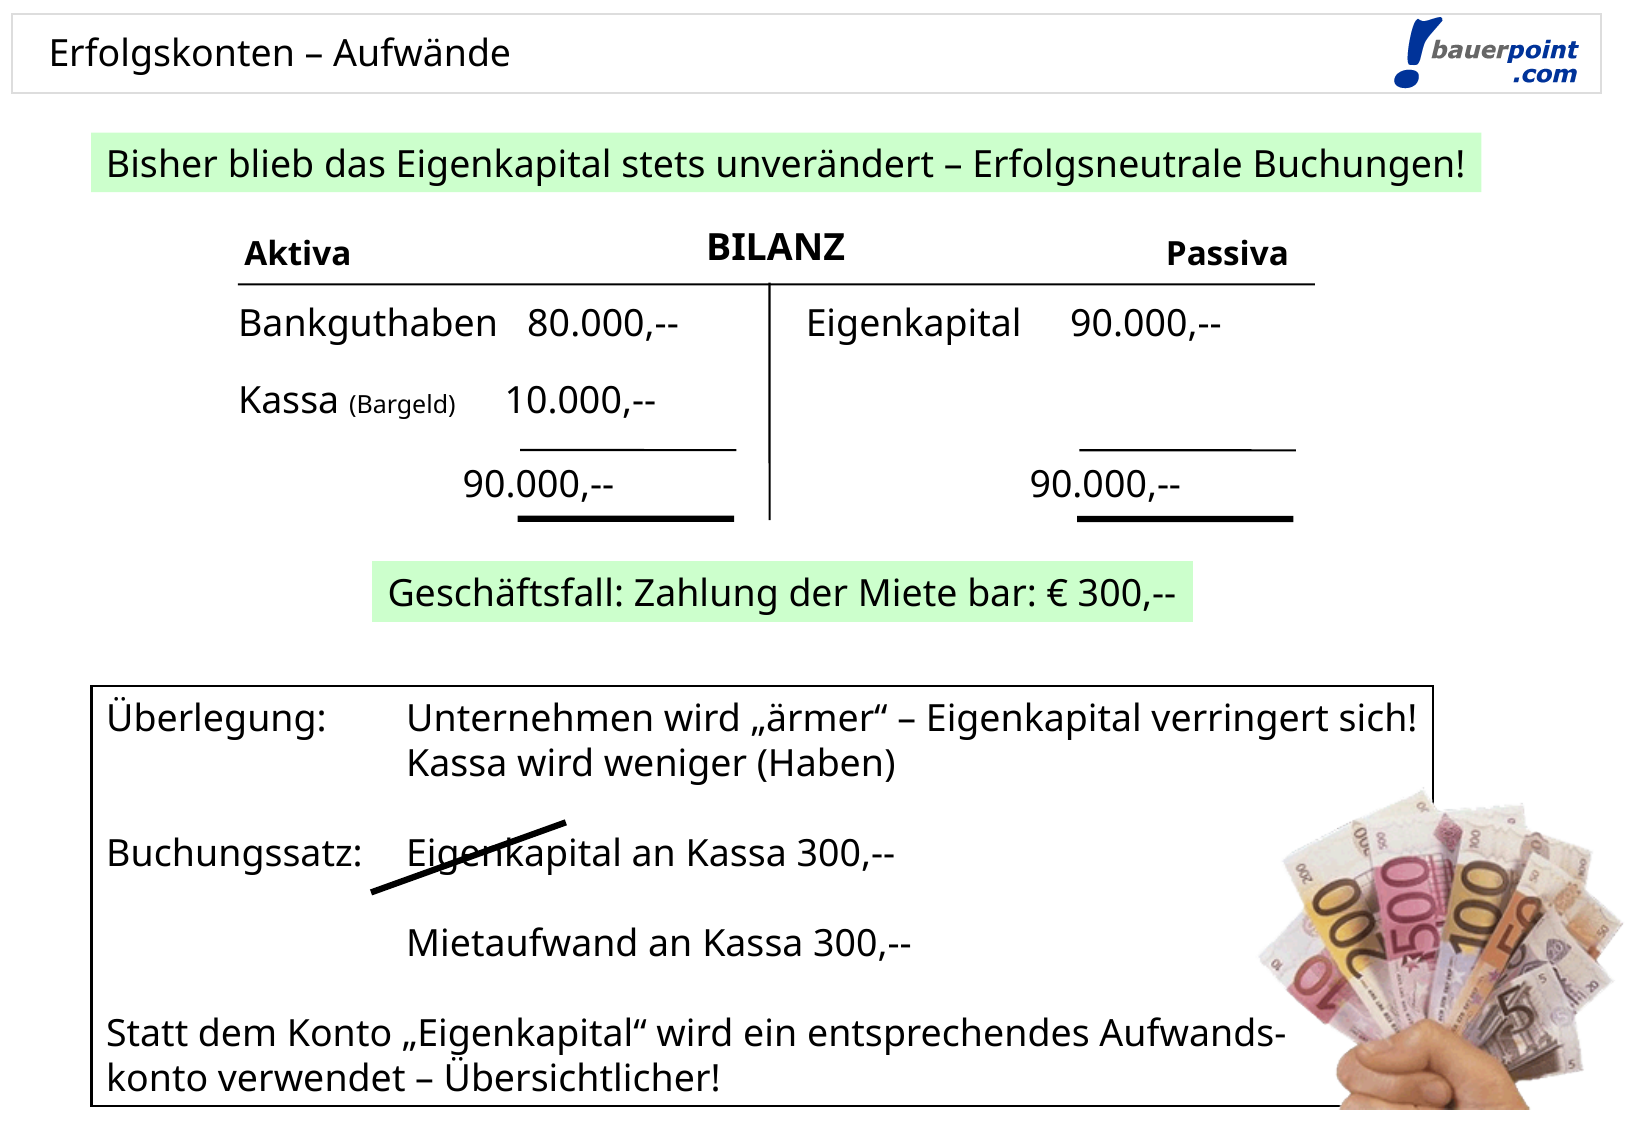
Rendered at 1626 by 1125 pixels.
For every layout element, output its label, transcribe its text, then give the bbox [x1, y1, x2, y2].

picture [1251, 780, 1625, 1110]
picture [1394, 17, 1592, 89]
text_box Eigenkapital 90.000,-- [791, 291, 1331, 369]
text_box BILANZ [602, 215, 959, 273]
text_box 90.000,-- [223, 452, 764, 518]
text_box Passiva [1151, 224, 1382, 282]
text_box Bisher blieb das Eigenkapital stets unverändert – Erfolgsneutrale Buchungen! [91, 132, 1482, 193]
text_box Bankguthaben 80.000,-- [223, 291, 764, 368]
text_box Aktiva [229, 224, 399, 282]
text_box Kassa (Bargeld) 10.000,-- [223, 368, 764, 440]
text_box Überlegung: Unternehmen wird „ärmer“ – Eigenkapital verringert sich! Kassa wird weniger (Haben) Buchungssatz: Eigenkapital an Kassa 300,-- Mietaufwand an Kassa 300,-- Statt dem Konto „Eigenkapital“ wird ein entsprechendes Aufwands- konto verwendet – Übersichtlicher! [91, 686, 1434, 1106]
text_box Geschäftsfall: Zahlung der Miete bar: € 300,-- [372, 561, 1192, 622]
text_box 90.000,-- [790, 452, 1331, 530]
text_box Erfolgskonten – Aufwände [33, 21, 527, 82]
